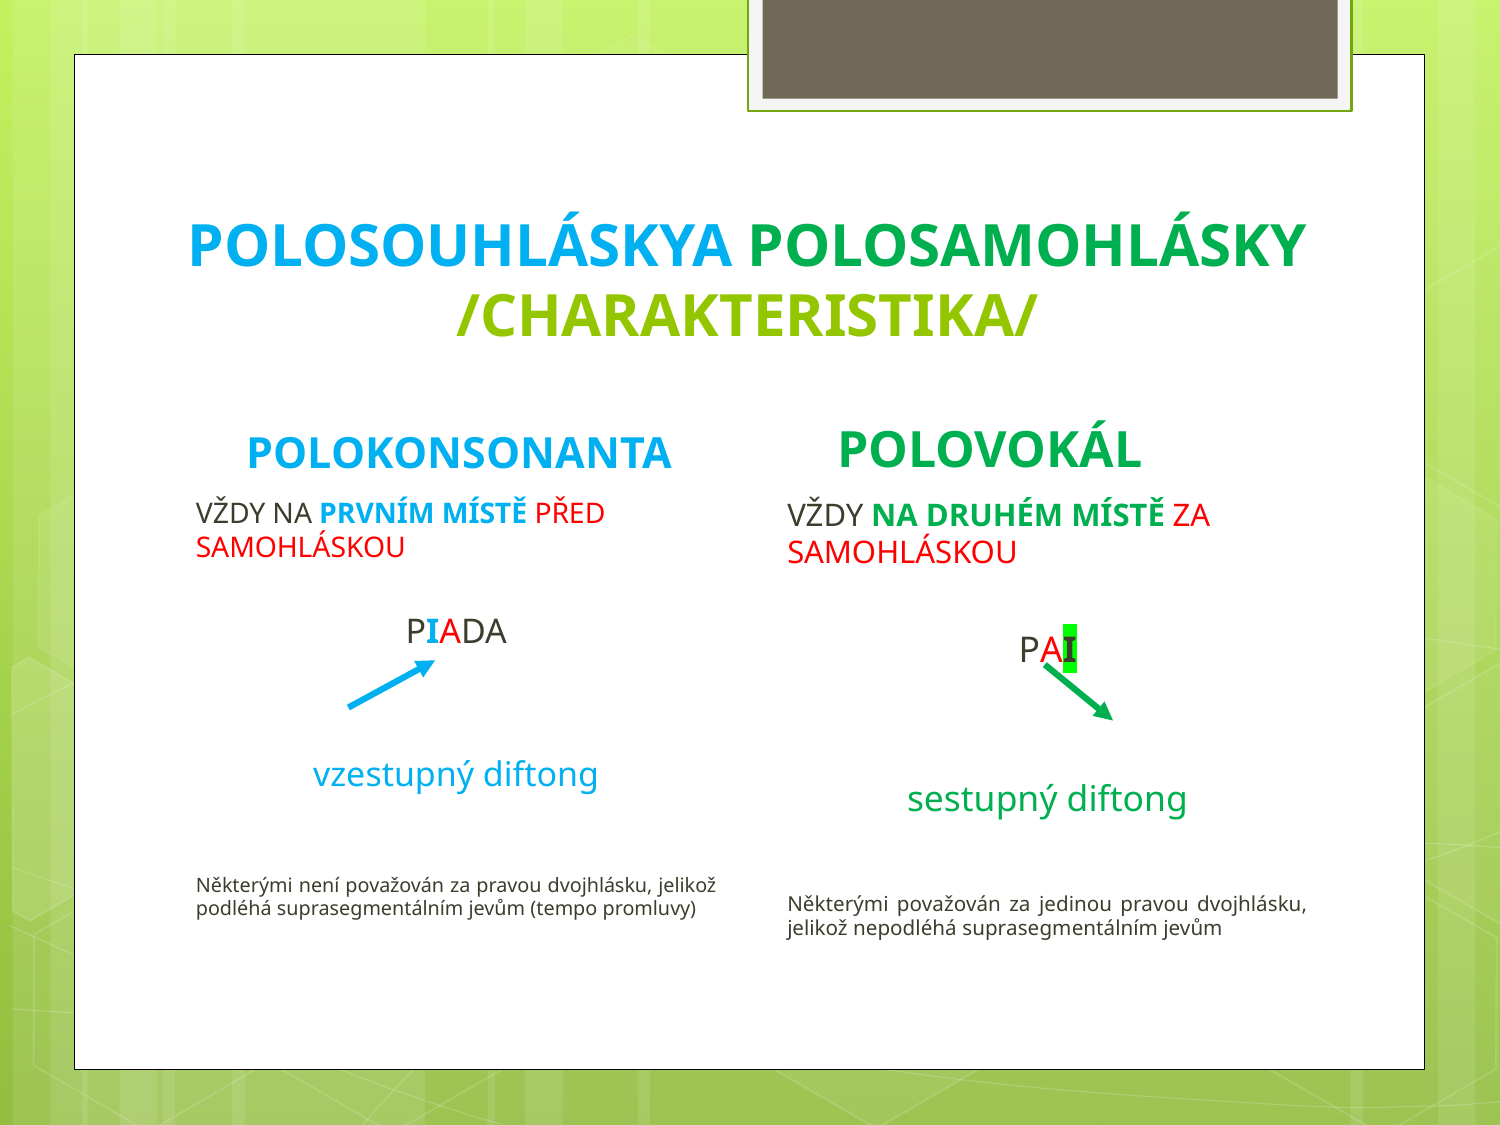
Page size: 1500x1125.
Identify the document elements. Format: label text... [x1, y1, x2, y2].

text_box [348, 659, 436, 708]
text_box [1044, 664, 1114, 721]
list POLOVOKÁL [822, 379, 1324, 485]
title POLOSOUHLÁSKYA POLOSAMOHLÁSKY /CHARAKTERISTIKA/ [171, 168, 1324, 357]
list VŽDY NA DRUHÉM MÍSTĚ ZA SAMOHLÁSKOU PAI sestupný diftong Některými považován za jedinou pravou dvojhlásku, jelikož nepodléhá suprasegmentálním jevům [761, 487, 1323, 954]
list POLOKONSONANTA [231, 379, 734, 485]
list VŽDY NA PRVNÍM MÍSTĚ PŘED SAMOHLÁSKOU PIADA vzestupný diftong Některými není považován za pravou dvojhlásku, jelikož podléhá suprasegmentálním jevům (tempo promluvy) [170, 487, 732, 954]
